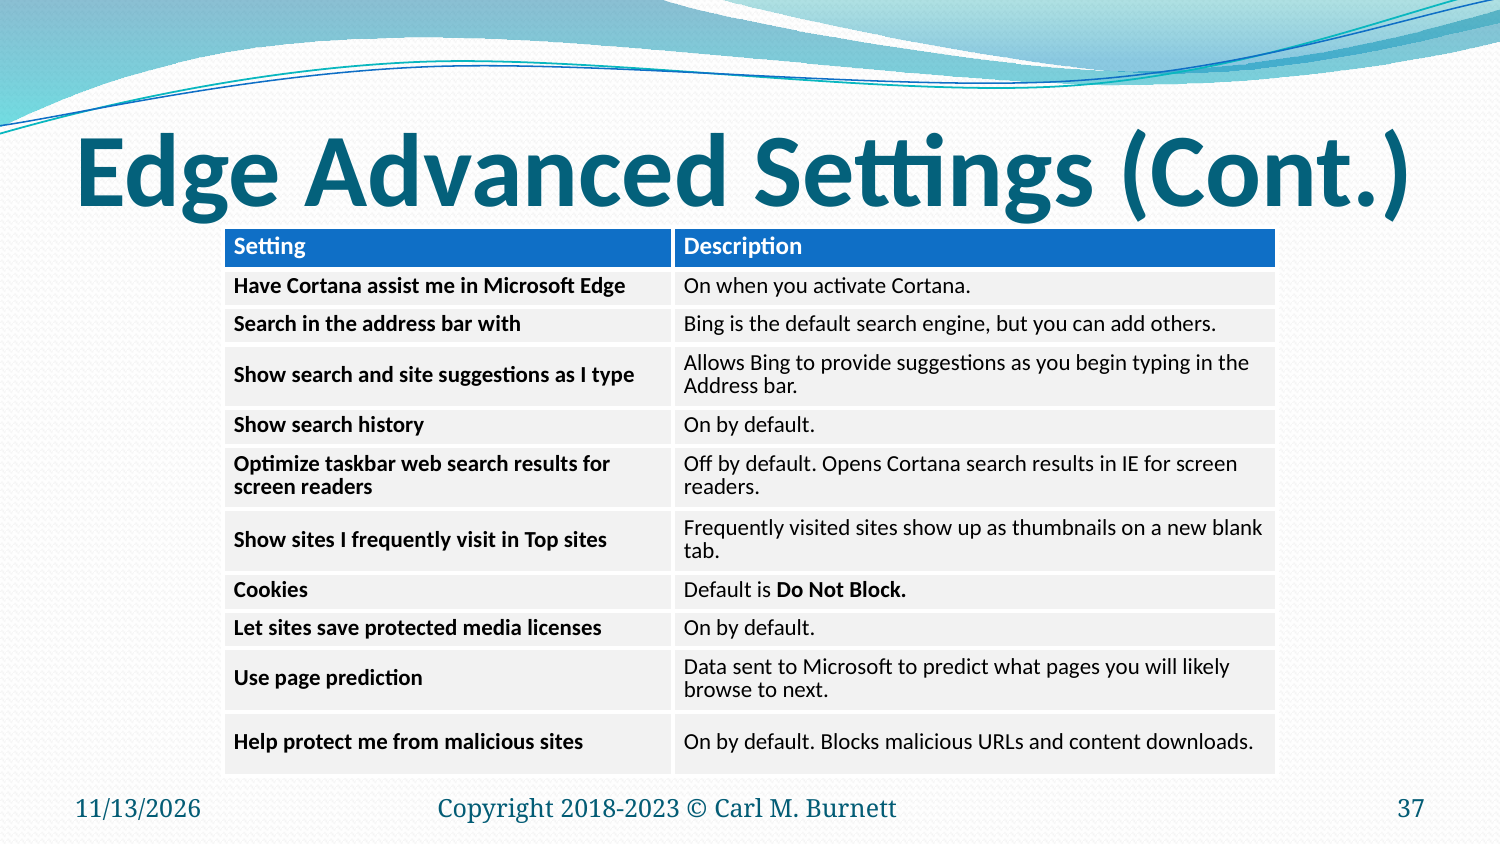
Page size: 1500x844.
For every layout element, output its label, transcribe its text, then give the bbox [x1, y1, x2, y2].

footer Copyright 2018-2023 © Carl M. Burnett [437, 782, 988, 827]
table_cell On when you activate Cortana. [675, 272, 1275, 305]
table_header Description [675, 229, 1275, 267]
table_cell Use page prediction [225, 650, 671, 710]
table_cell Optimize taskbar web search results for screen readers [225, 448, 671, 507]
table_header Setting [225, 229, 671, 267]
table_cell Frequently visited sites show up as thumbnails on a new blank tab. [675, 511, 1275, 571]
table_cell Cookies [225, 575, 671, 609]
table_cell Search in the address bar with [225, 309, 671, 342]
table_cell Show sites I frequently visit in Top sites [225, 511, 671, 571]
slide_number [75, 782, 425, 827]
table_cell Show search and site suggestions as I type [225, 347, 671, 406]
title Edge Advanced Settings (Cont.) [75, 86, 1438, 228]
table_cell Help protect me from malicious sites [225, 714, 671, 774]
table_cell On by default. [675, 410, 1275, 444]
table_cell Let sites save protected media licenses [225, 613, 671, 646]
table_cell Allows Bing to provide suggestions as you begin typing in the Address bar. [675, 347, 1275, 406]
table_cell On by default. [675, 613, 1275, 646]
table_cell Off by default. Opens Cortana search results in IE for screen readers. [675, 448, 1275, 507]
table_cell Bing is the default search engine, but you can add others. [675, 309, 1275, 342]
table_cell Have Cortana assist me in Microsoft Edge [225, 272, 671, 305]
table_cell On by default. Blocks malicious URLs and content downloads. [675, 714, 1275, 774]
table_cell Default is Do Not Block. [675, 575, 1275, 609]
table_cell Data sent to Microsoft to predict what pages you will likely browse to next. [675, 650, 1275, 710]
table_cell Show search history [225, 410, 671, 444]
slide_number 37 [1299, 782, 1425, 827]
